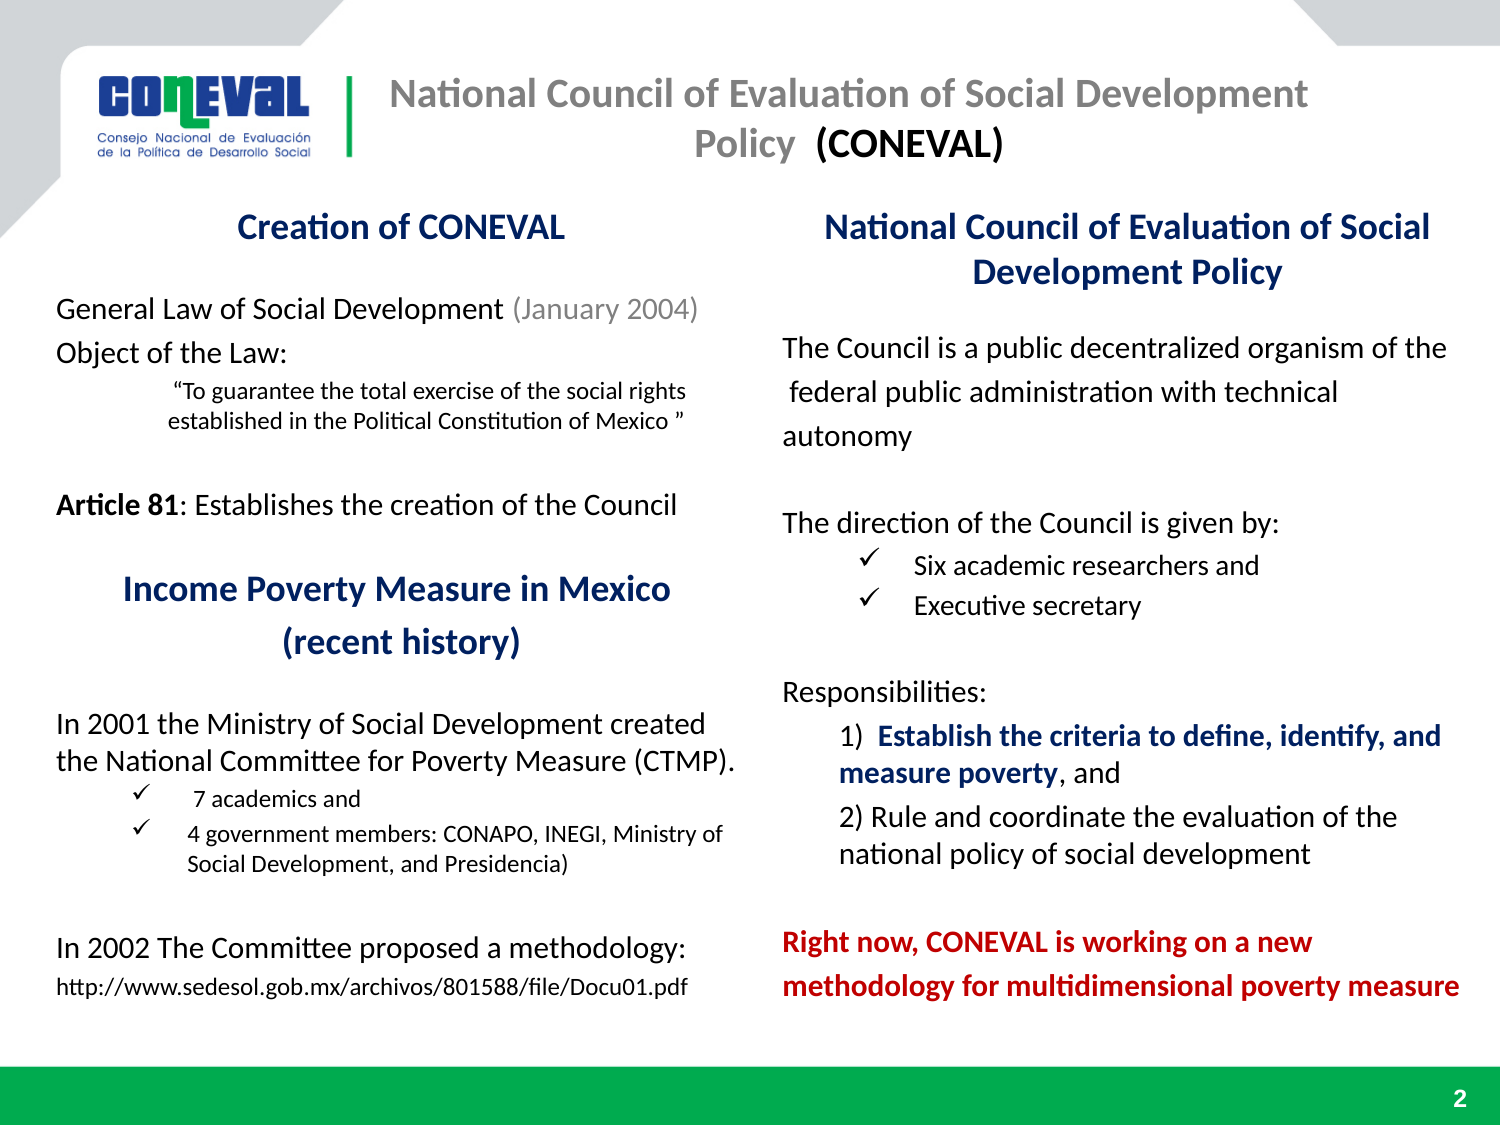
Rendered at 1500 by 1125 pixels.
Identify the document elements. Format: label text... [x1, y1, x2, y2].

text_box National Council of Evaluation of Social Development Policy (Coneval) [362, 58, 1337, 174]
text_box National Council of Evaluation of Social Development Policy The Council is a public decentralized organism of the federal public administration with technical autonomy The direction of the Council is given by: Six academic researchers and Executive secretary Responsibilities: 1) Establish the criteria to define, identify, and measure poverty, and 2) Rule and coordinate the evaluation of the national policy of social development Right now, CONEVAL is working on a new methodology for multidimensional poverty measure [767, 194, 1489, 1052]
picture [0, 0, 1500, 1125]
list Creation of CONEVAL General Law of Social Development (January 2004) Object of the Law: “To guarantee the total exercise of the social rights established in the Political Constitution of Mexico ” Article 81: Establishes the creation of the Council Income Poverty Measure in Mexico (recent history) In 2001 the Ministry of Social Development created the National Committee for Poverty Measure (CTMP). 7 academics and 4 government members: CONAPO, INEGI, Ministry of Social Development, and Presidencia) In 2002 The Committee proposed a methodology: http://www.sedesol.gob.mx/archivos/801588/file/Docu01.pdf [41, 194, 762, 1052]
slide_number 2 [1297, 1074, 1483, 1125]
